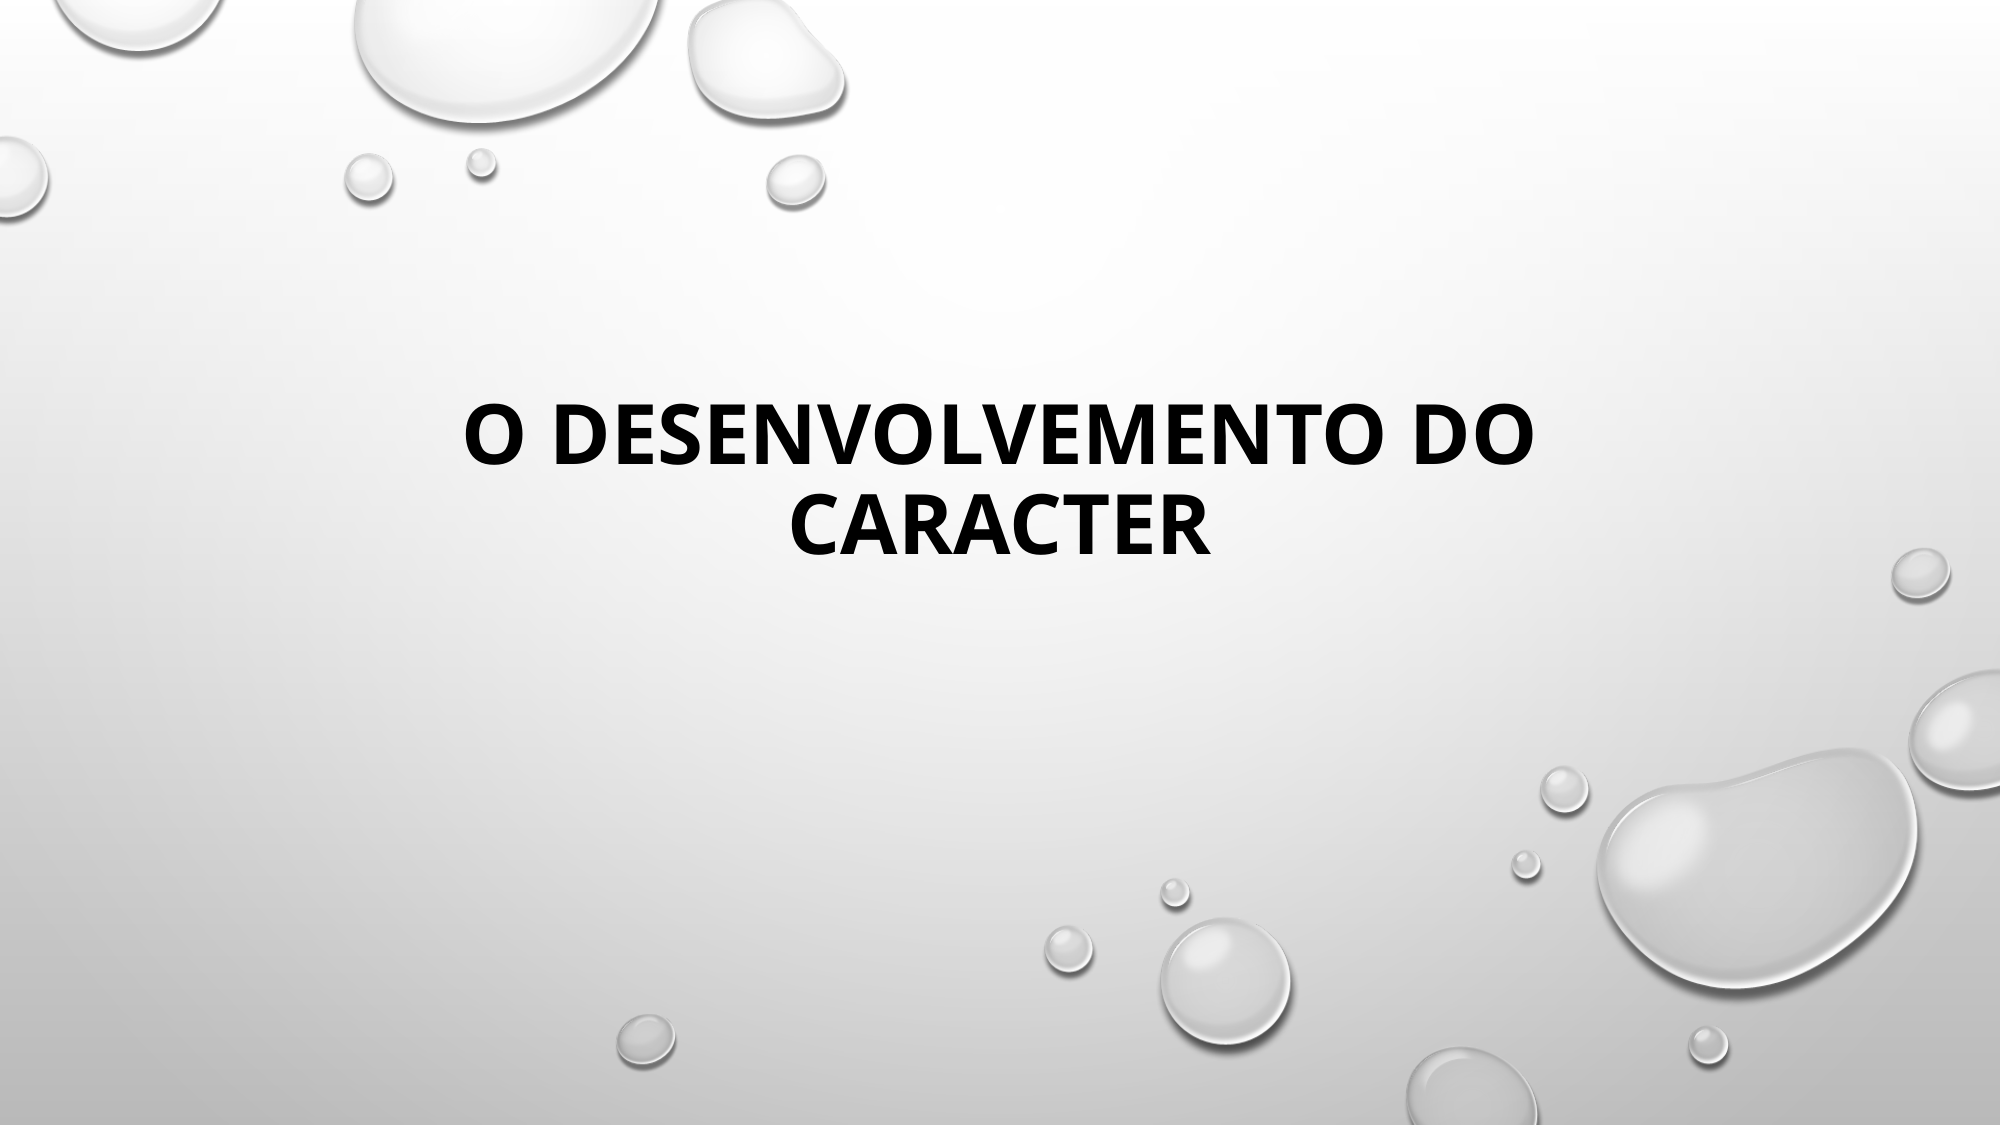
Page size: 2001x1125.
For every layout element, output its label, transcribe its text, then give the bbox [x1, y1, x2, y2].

title O desenvolvemento do caracter [287, 213, 1713, 625]
picture [0, 0, 2000, 1125]
